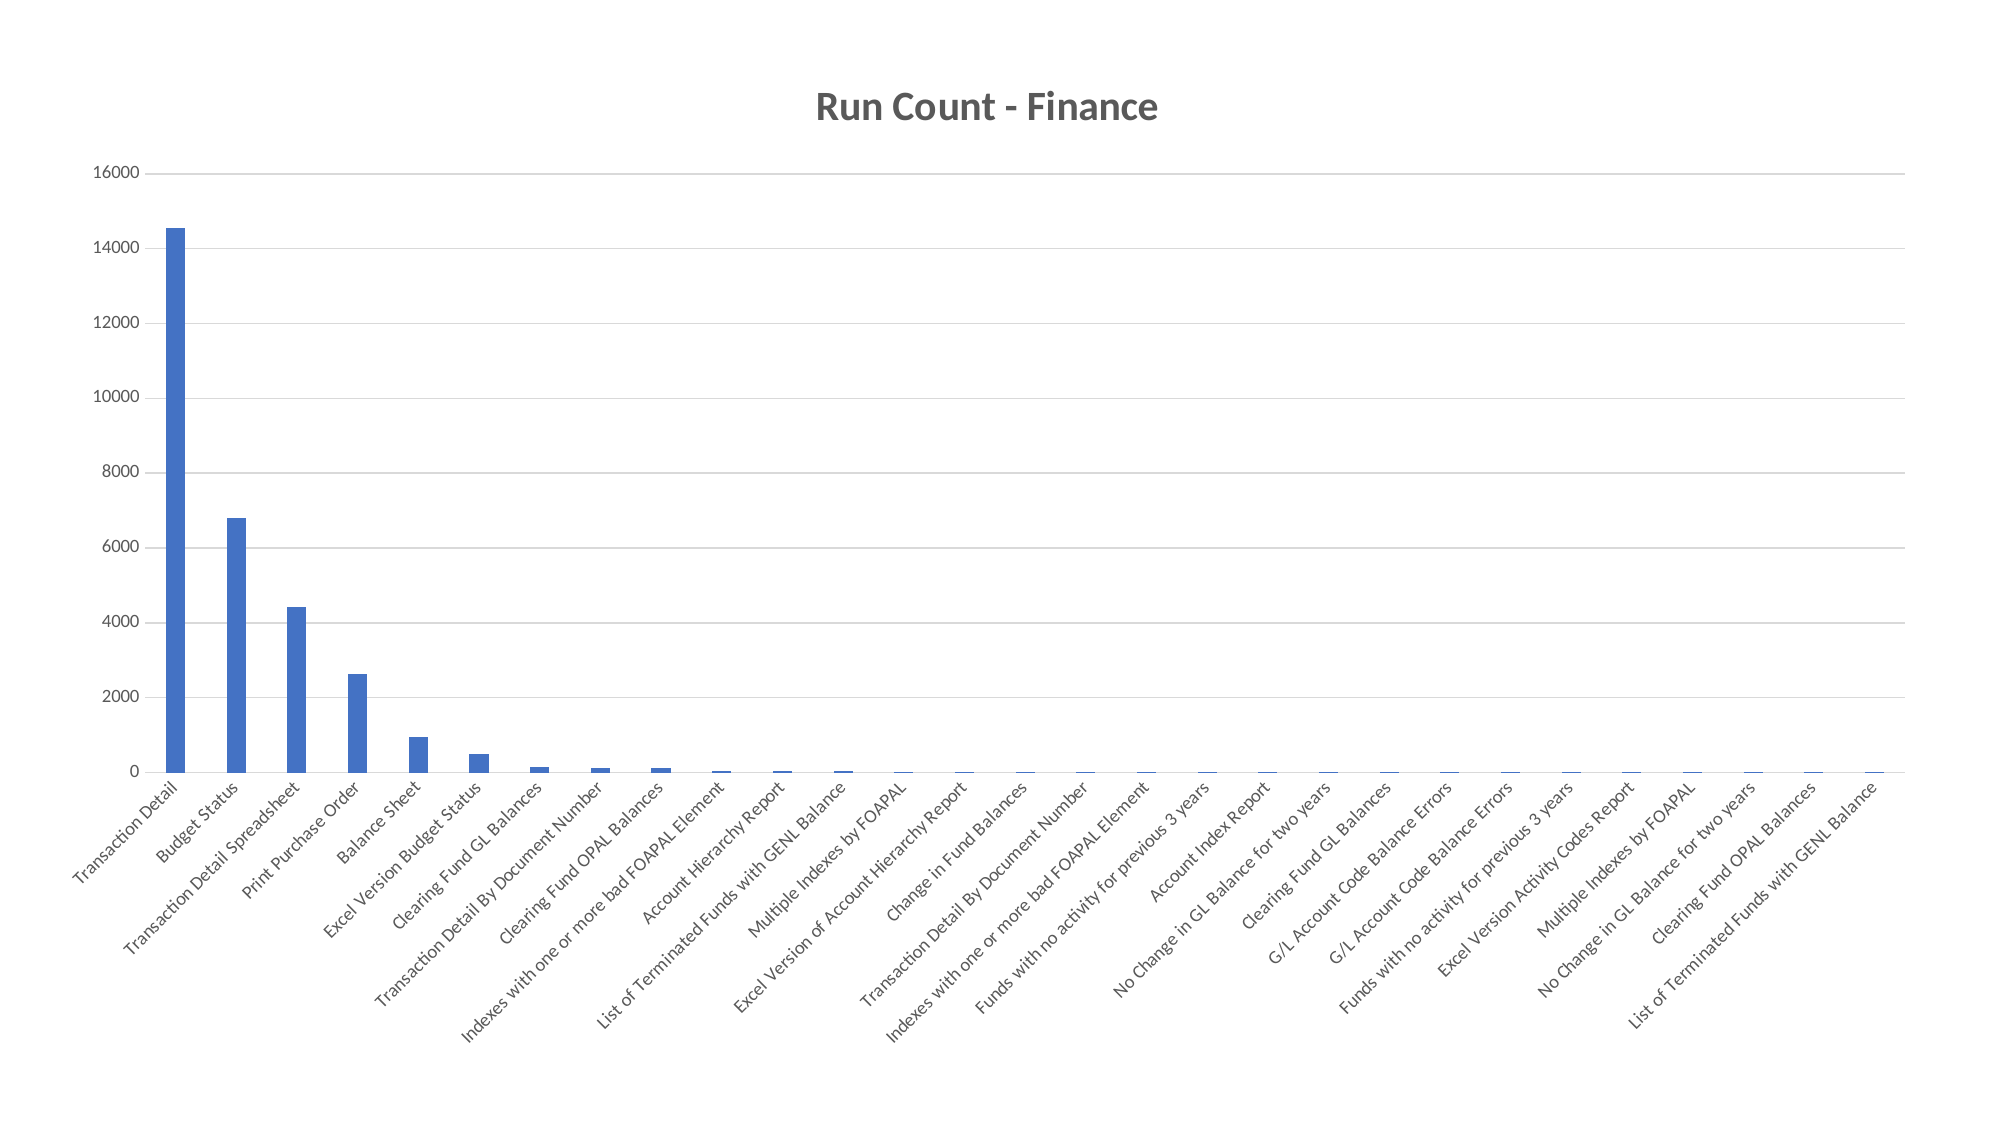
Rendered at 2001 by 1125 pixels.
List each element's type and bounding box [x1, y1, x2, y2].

chart [32, 48, 1944, 1069]
